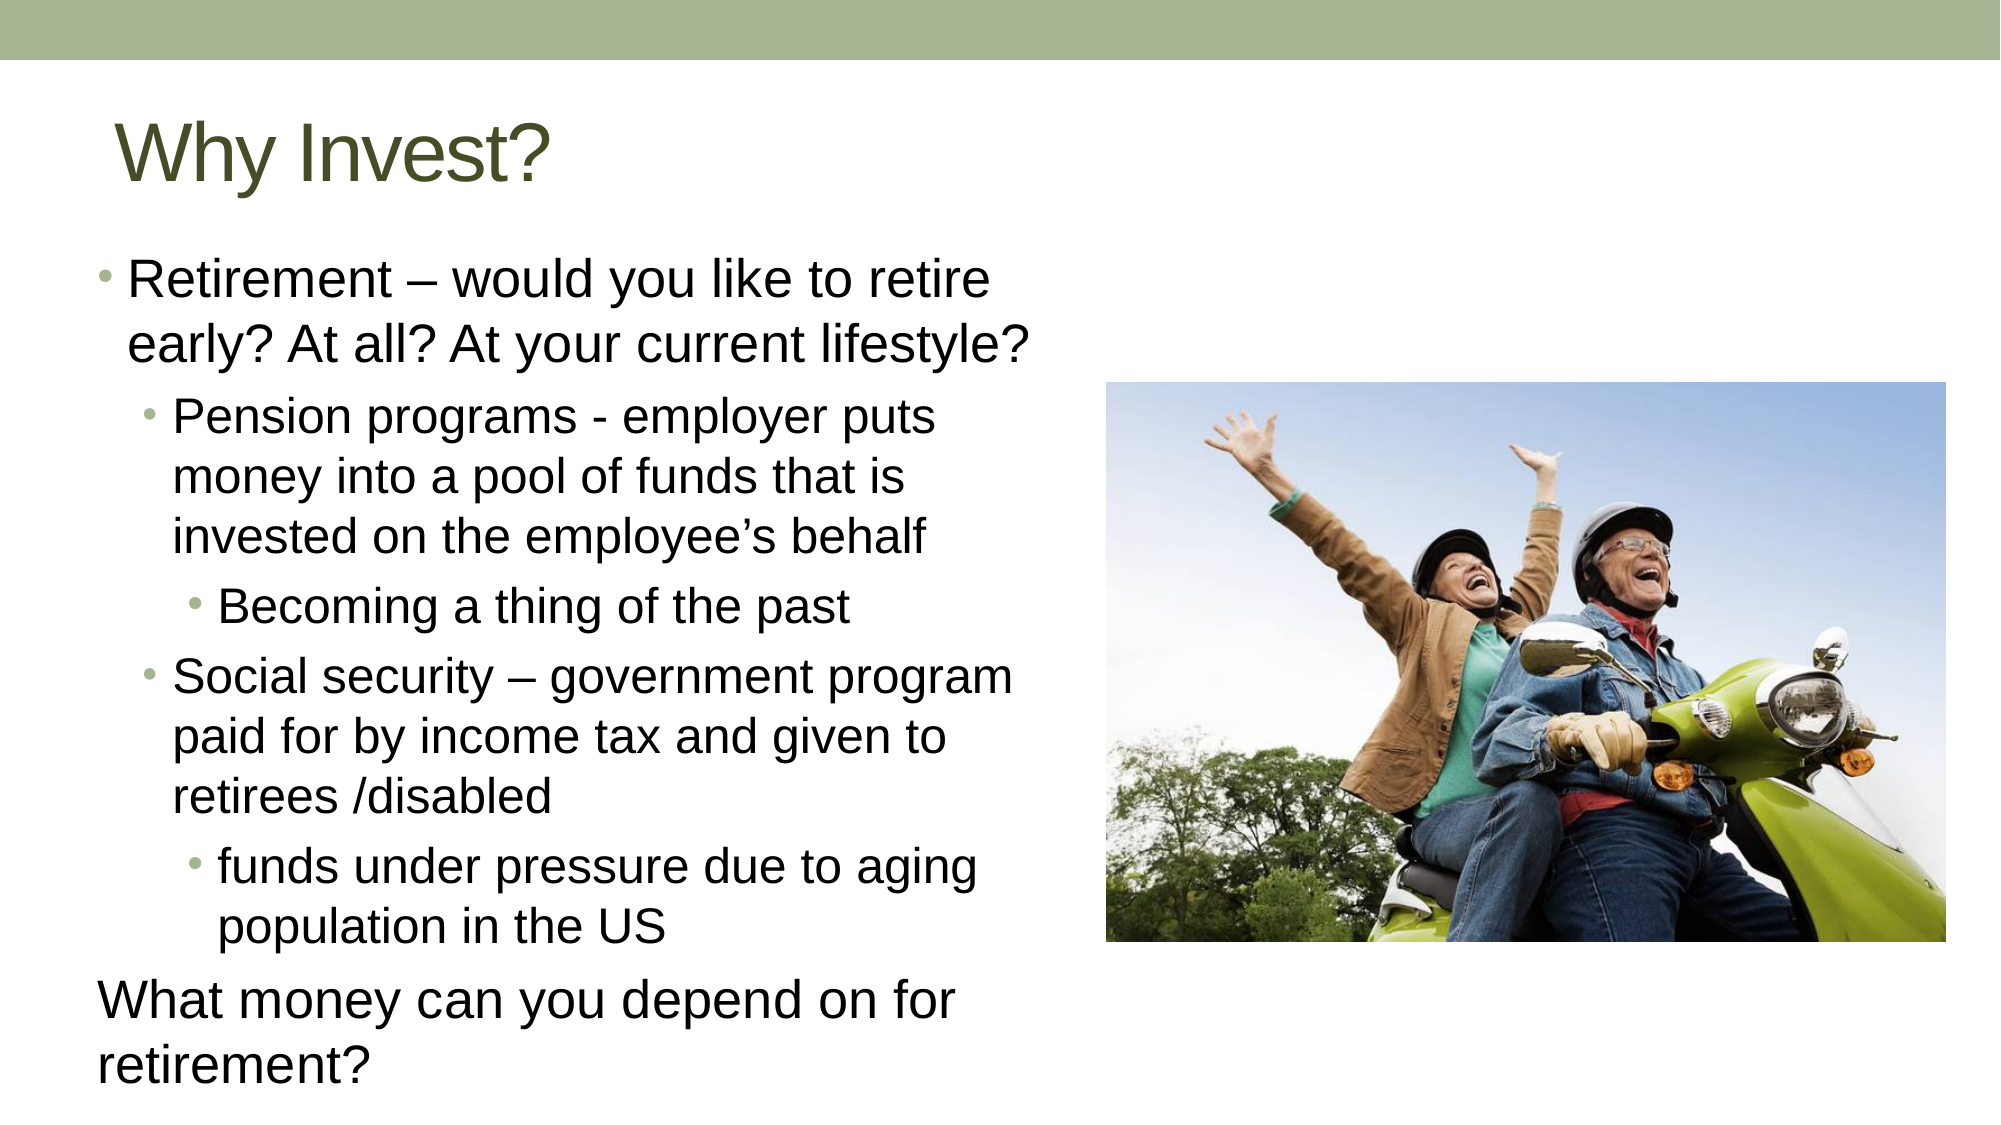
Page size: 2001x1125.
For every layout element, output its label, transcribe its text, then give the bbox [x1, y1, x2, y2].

list Retirement – would you like to retire early? At all? At your current lifestyle? Pension programs - employer puts money into a pool of funds that is invested on the employee’s behalf Becoming a thing of the past Social security – government program paid for by income tax and given to retirees /disabled funds under pressure due to aging population in the US What money can you depend on for retirement? [82, 235, 1107, 1089]
title Why Invest? [99, 87, 1900, 209]
picture [1106, 382, 1946, 942]
